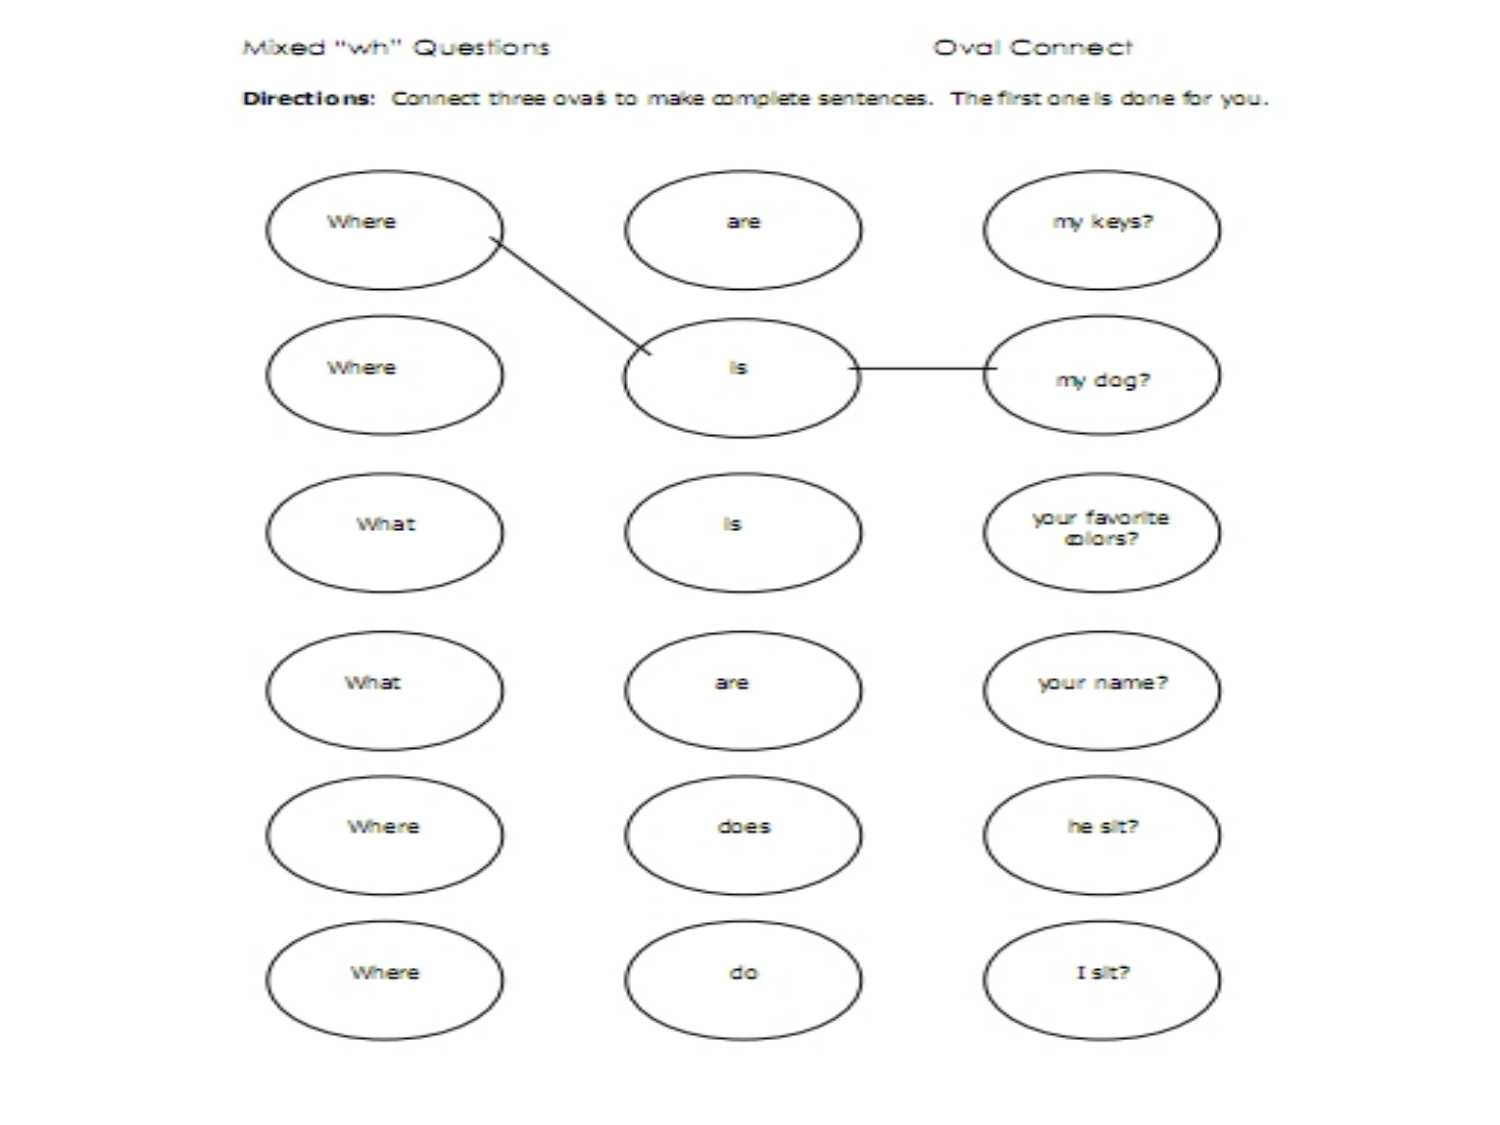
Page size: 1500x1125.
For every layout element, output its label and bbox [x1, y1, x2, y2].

picture [187, 0, 1313, 1088]
